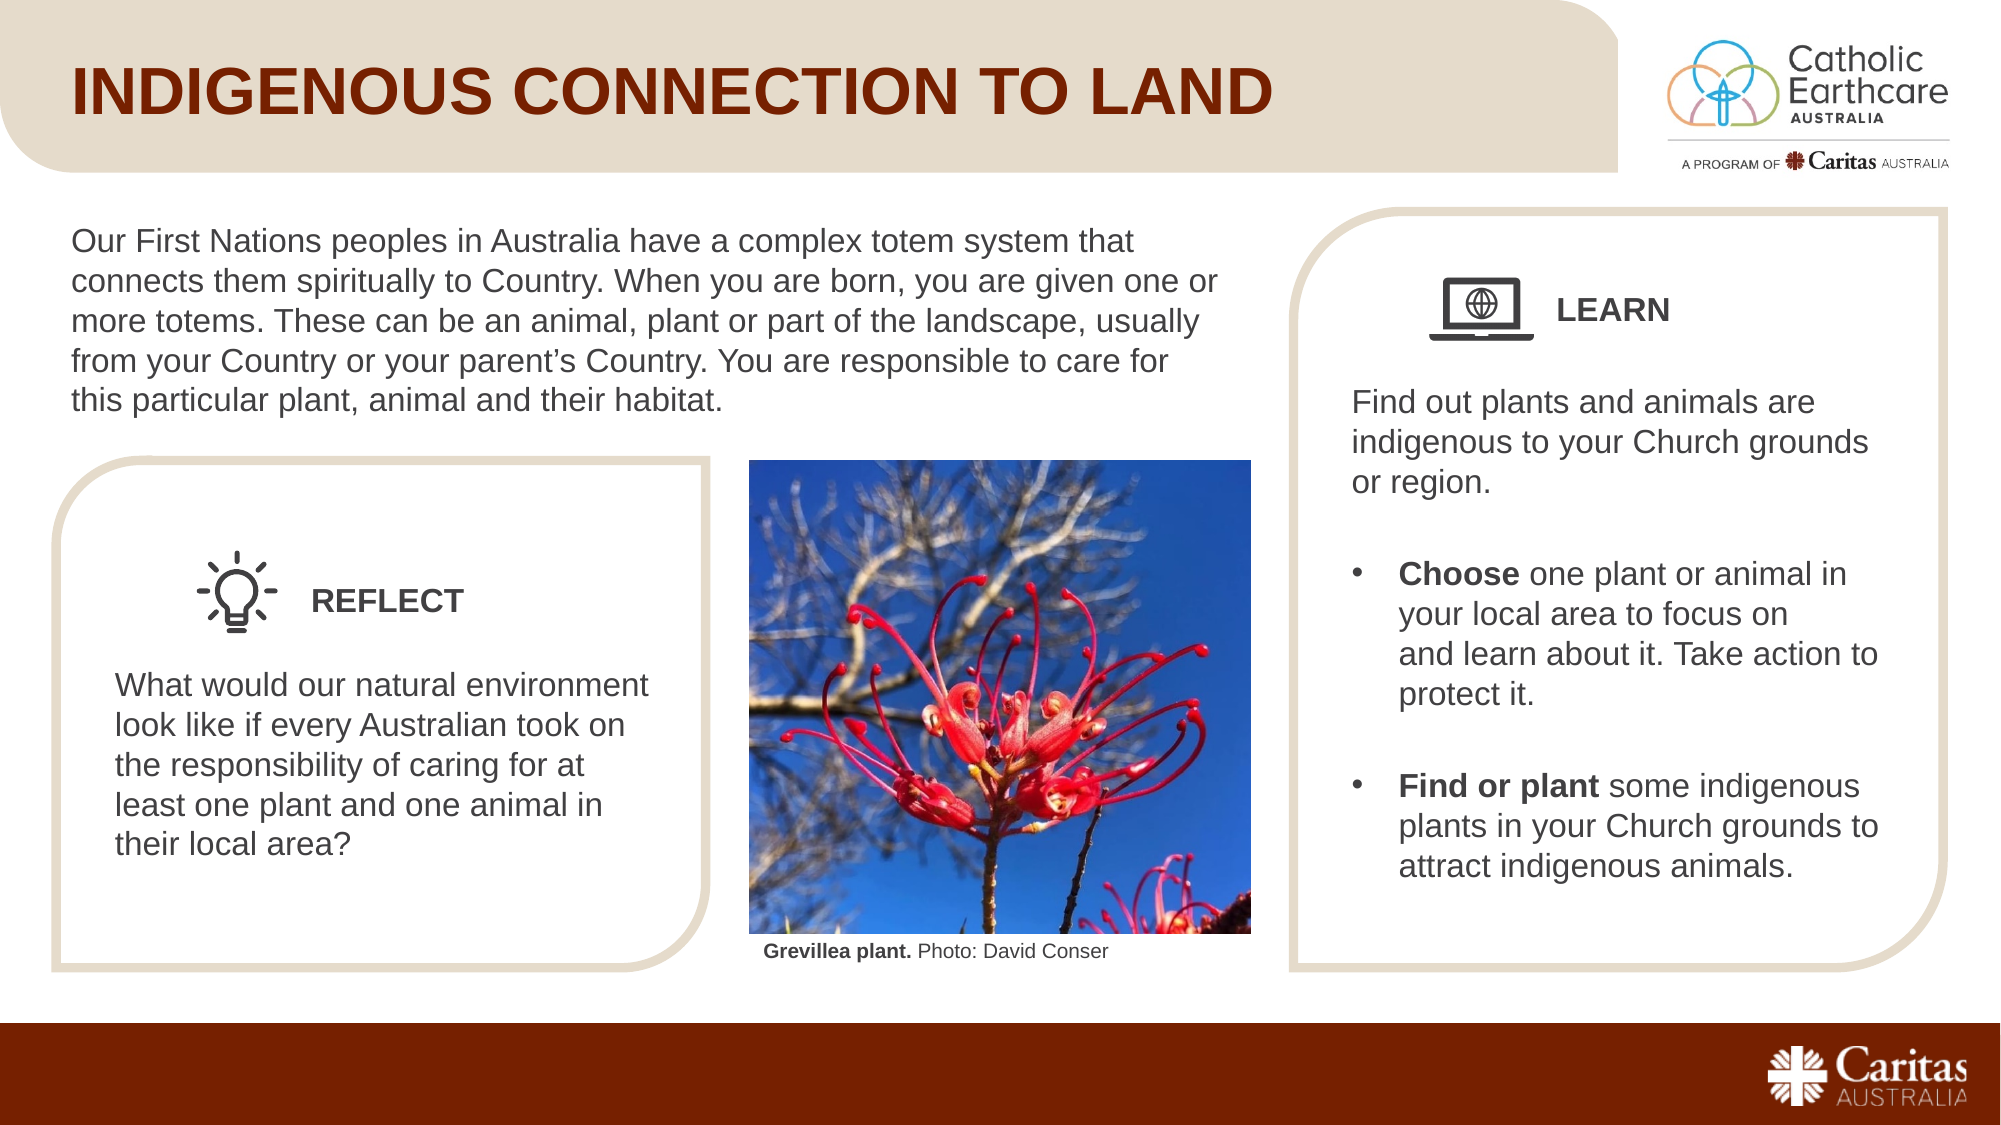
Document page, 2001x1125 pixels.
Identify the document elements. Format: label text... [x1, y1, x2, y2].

text_box REFLECT What would our natural environment look like if every Australian took on the responsibility of caring for at least one plant and one animal in their local area? [100, 571, 675, 870]
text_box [196, 550, 278, 634]
list Our First Nations peoples in Australia have a complex totem system that connects them spiritually to Country. When you are born, you are given one or more totems. These can be an animal, plant or part of the landscape, usually from your Country or your parent’s Country. You are responsible to care for this particular plant, animal and their habitat. [56, 211, 1250, 461]
picture [749, 460, 1251, 934]
text_box LEARN Find out plants and animals are indigenous to your Church grounds or region. Choose one plant or animal in your local area to focus on and learn about it. Take action to protect it. Find or plant some indigenous plants in your Church grounds to attract indigenous animals. [1336, 280, 1900, 892]
text_box [55, 459, 707, 969]
text_box [1292, 210, 1945, 969]
picture [1618, 2, 1998, 208]
picture [1427, 255, 1536, 363]
title Indigenous CONNECTION TO LAND [56, 27, 1591, 158]
list Grevillea plant. Photo: David Conser [748, 933, 1250, 968]
